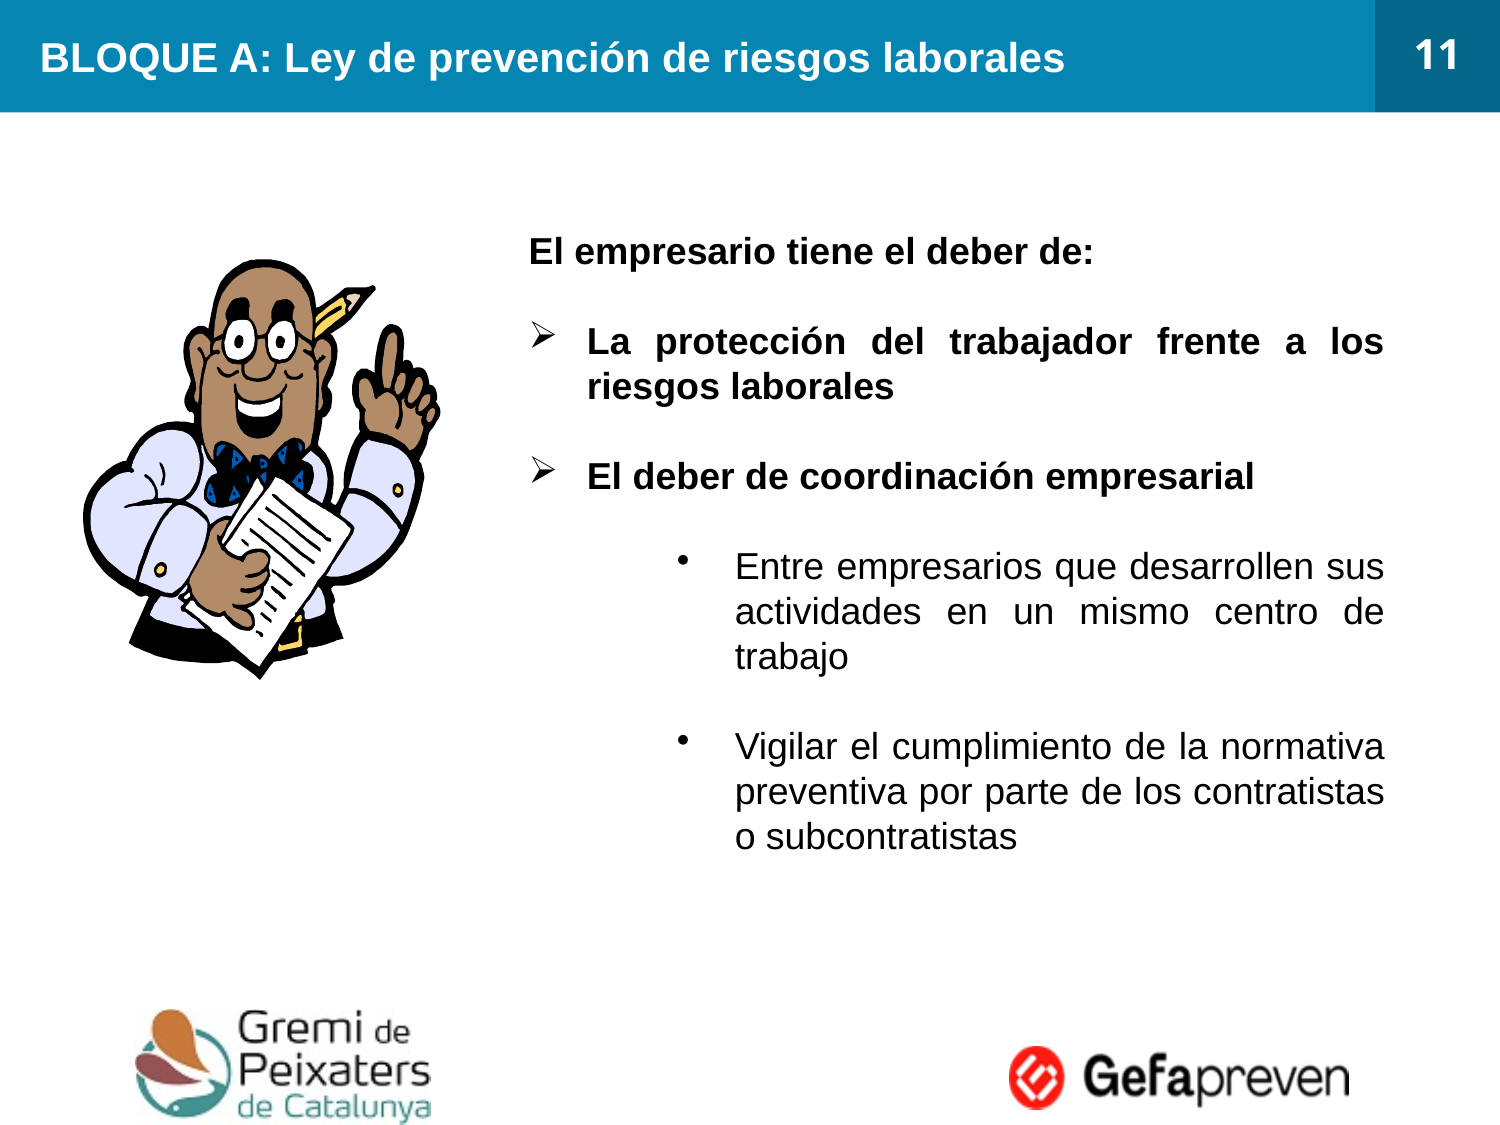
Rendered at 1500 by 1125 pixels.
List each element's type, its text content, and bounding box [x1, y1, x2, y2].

picture [81, 257, 442, 681]
slide_number 11 [1374, 0, 1500, 113]
text_box El empresario tiene el deber de: La protección del trabajador frente a los riesgos laborales El deber de coordinación empresarial Entre empresarios que desarrollen sus actividades en un mismo centro de trabajo Vigilar el cumplimiento de la normativa preventiva por parte de los contratistas o subcontratistas [513, 219, 1400, 865]
picture [135, 1009, 431, 1125]
picture [1009, 1046, 1349, 1110]
title BLOQUE A: Ley de prevención de riesgos laborales [24, 24, 1301, 88]
